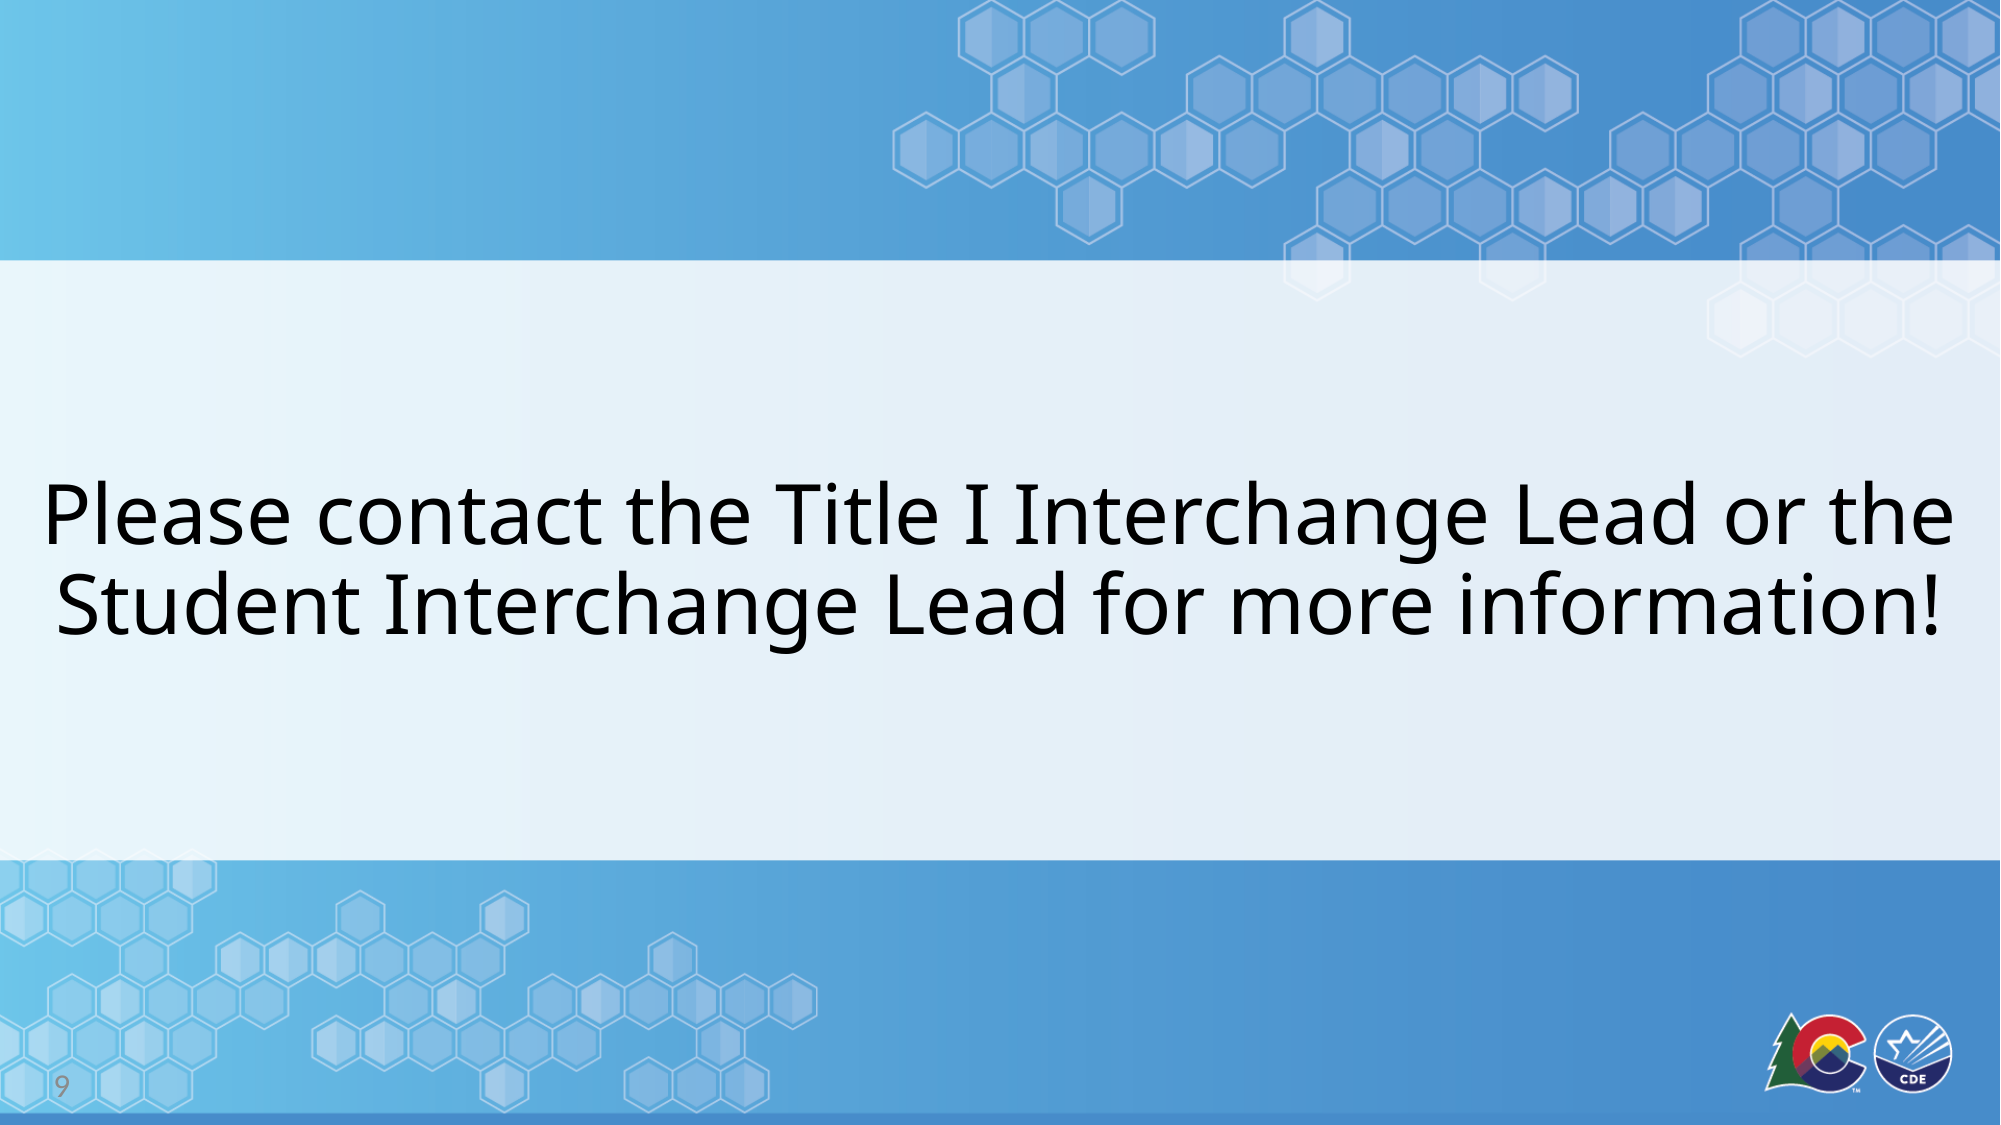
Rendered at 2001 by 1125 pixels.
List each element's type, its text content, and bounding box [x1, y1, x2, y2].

slide_number 9 [38, 1054, 489, 1115]
picture [0, 0, 2000, 260]
picture [0, 861, 2000, 1125]
title Please contact the Title I Interchange Lead or the Student Interchange Lead for more information! [0, 301, 2000, 824]
